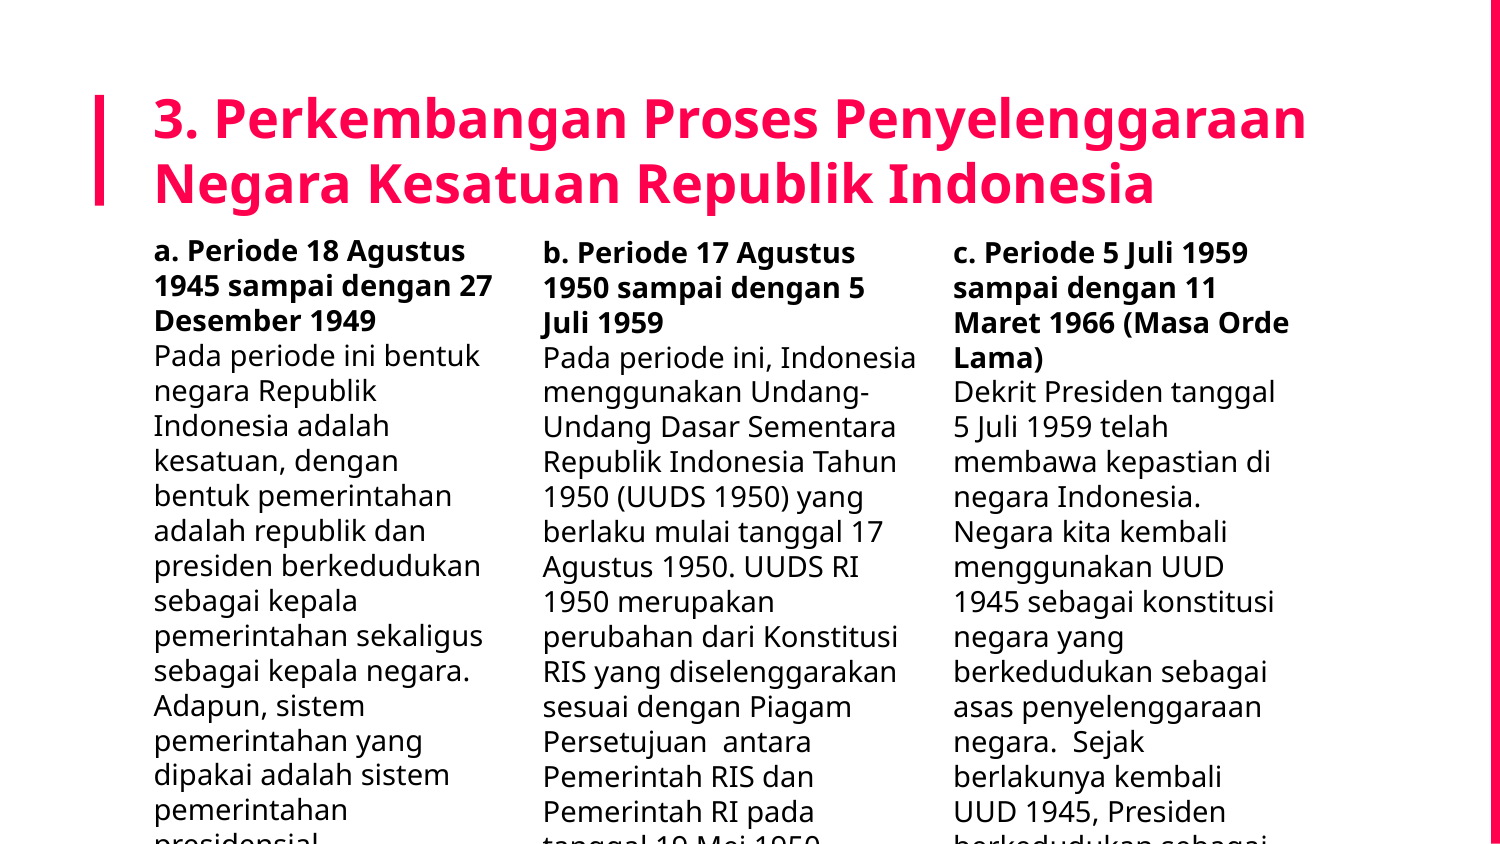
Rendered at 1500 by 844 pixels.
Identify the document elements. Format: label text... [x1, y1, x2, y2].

list a. Periode 18 Agustus 1945 sampai dengan 27 Desember 1949 Pada periode ini bentuk negara Republik Indonesia adalah kesatuan, dengan bentuk pemerintahan adalah republik dan presiden berkedudukan sebagai kepala pemerintahan sekaligus sebagai kepala negara. Adapun, sistem pemerintahan yang dipakai adalah sistem pemerintahan presidensial. [138, 217, 509, 762]
list b. Periode 17 Agustus 1950 sampai dengan 5 Juli 1959 Pada periode ini, Indonesia menggunakan Undang-Undang Dasar Sementara Republik Indonesia Tahun 1950 (UUDS 1950) yang berlaku mulai tanggal 17 Agustus 1950. UUDS RI 1950 merupakan perubahan dari Konstitusi RIS yang diselenggarakan sesuai dengan Piagam Persetujuan antara Pemerintah RIS dan Pemerintah RI pada tanggal 19 Mei 1950. [527, 218, 936, 763]
title 3. Perkembangan Proses Penyelenggaraan Negara Kesatuan Republik Indonesia [138, 69, 1343, 210]
list c. Periode 5 Juli 1959 sampai dengan 11 Maret 1966 (Masa Orde Lama) Dekrit Presiden tanggal 5 Juli 1959 telah membawa kepastian di negara Indonesia. Negara kita kembali menggunakan UUD 1945 sebagai konstitusi negara yang berkedudukan sebagai asas penyelenggaraan negara. Sejak berlakunya kembali UUD 1945, Presiden berkedudukan sebagai kepala negara dan kepala pemerintahan. [938, 218, 1309, 763]
